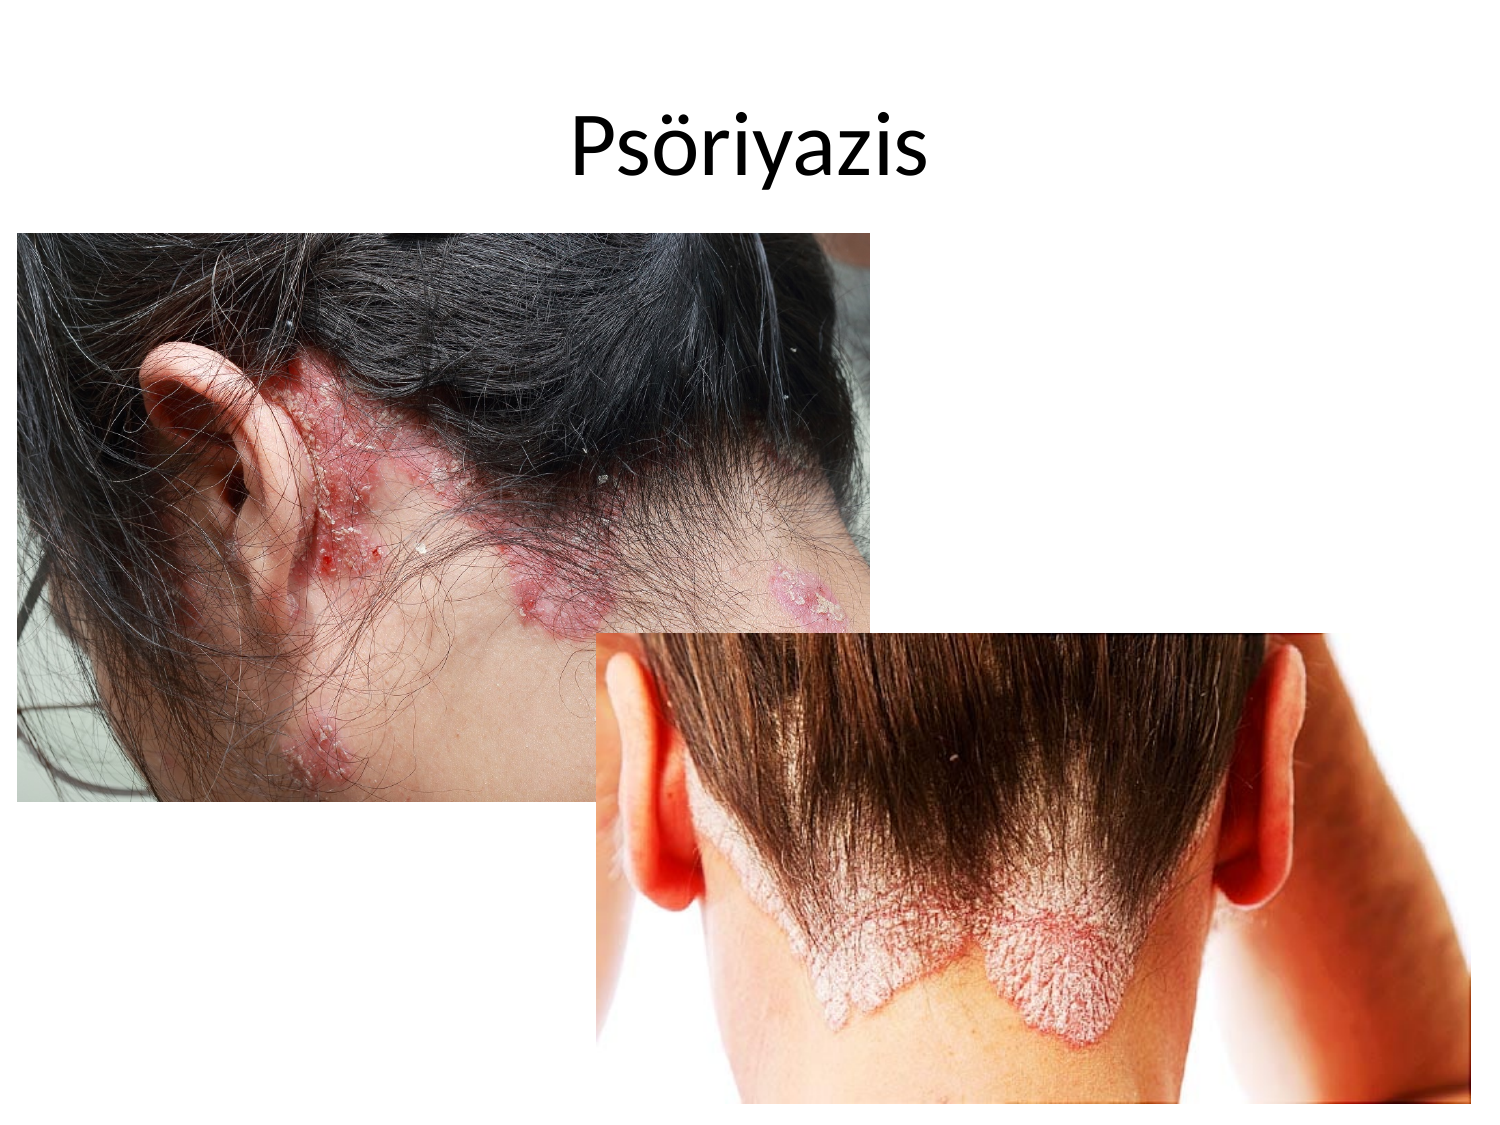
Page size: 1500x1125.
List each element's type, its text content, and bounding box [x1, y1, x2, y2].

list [17, 233, 870, 802]
title Psöriyazis [75, 45, 1425, 233]
picture [596, 633, 1471, 1105]
